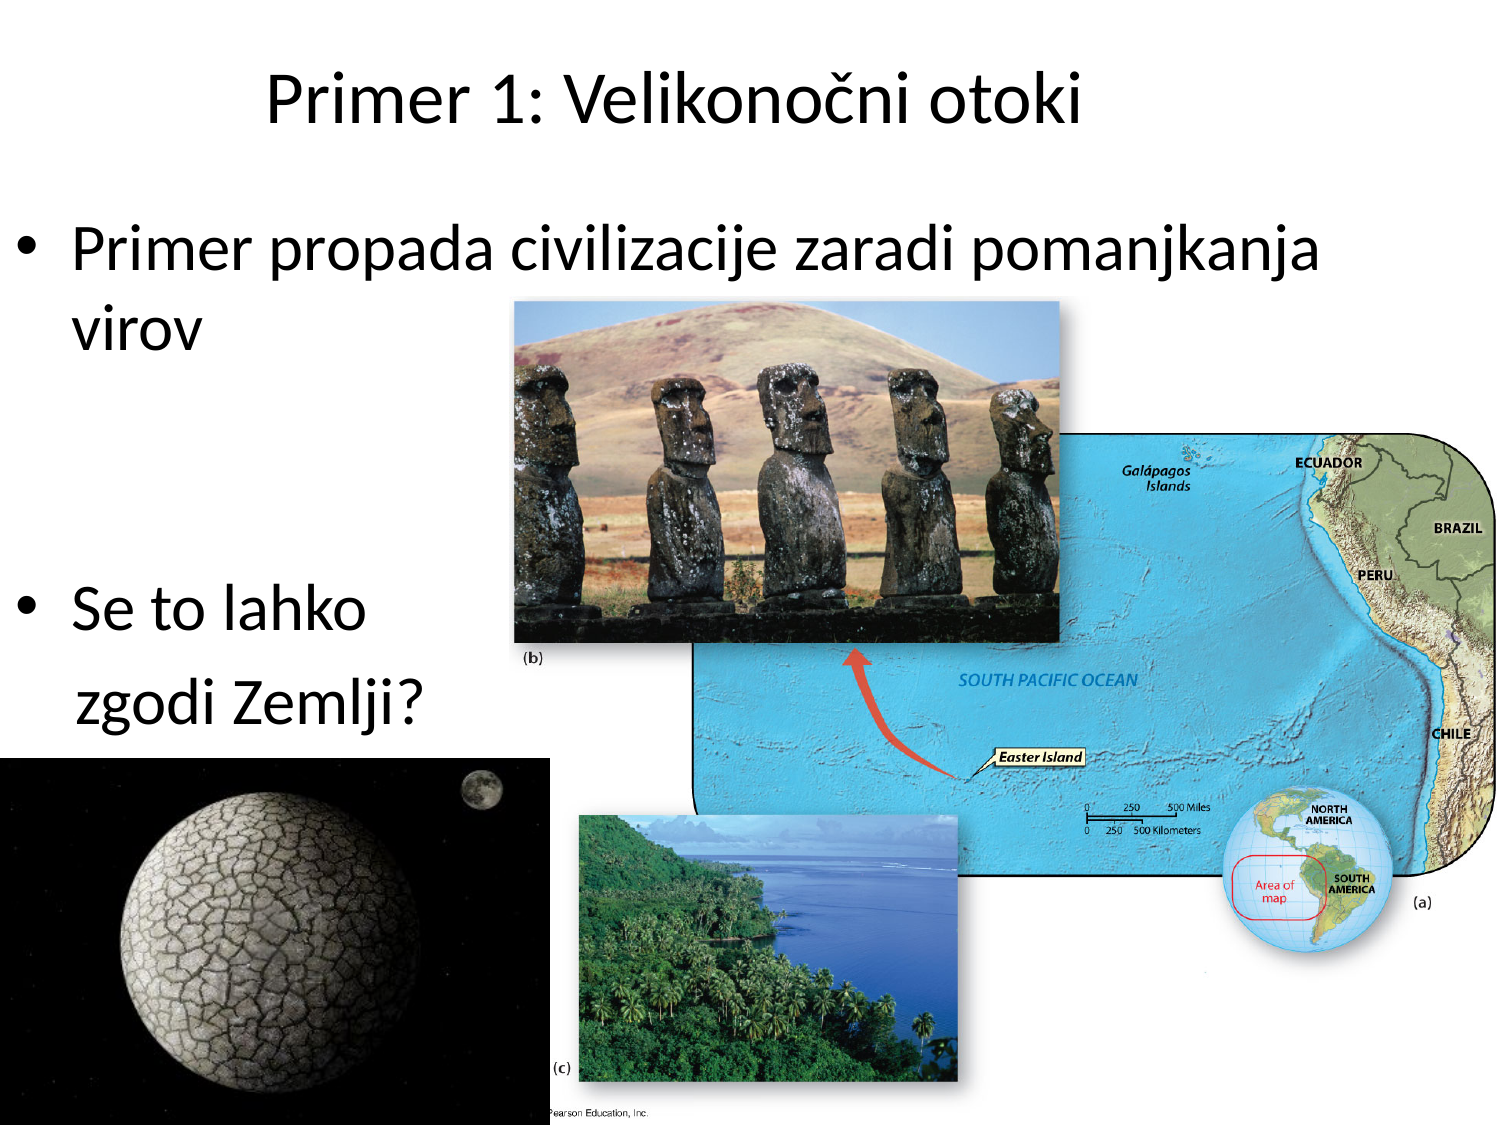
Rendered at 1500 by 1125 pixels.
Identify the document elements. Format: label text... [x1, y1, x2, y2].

title Primer 1: Velikonočni otoki [0, 0, 1350, 188]
list Primer propada civilizacije zaradi pomanjkanja virov Se to lahko zgodi Zemlji? [0, 196, 1425, 756]
picture [0, 296, 1500, 1125]
